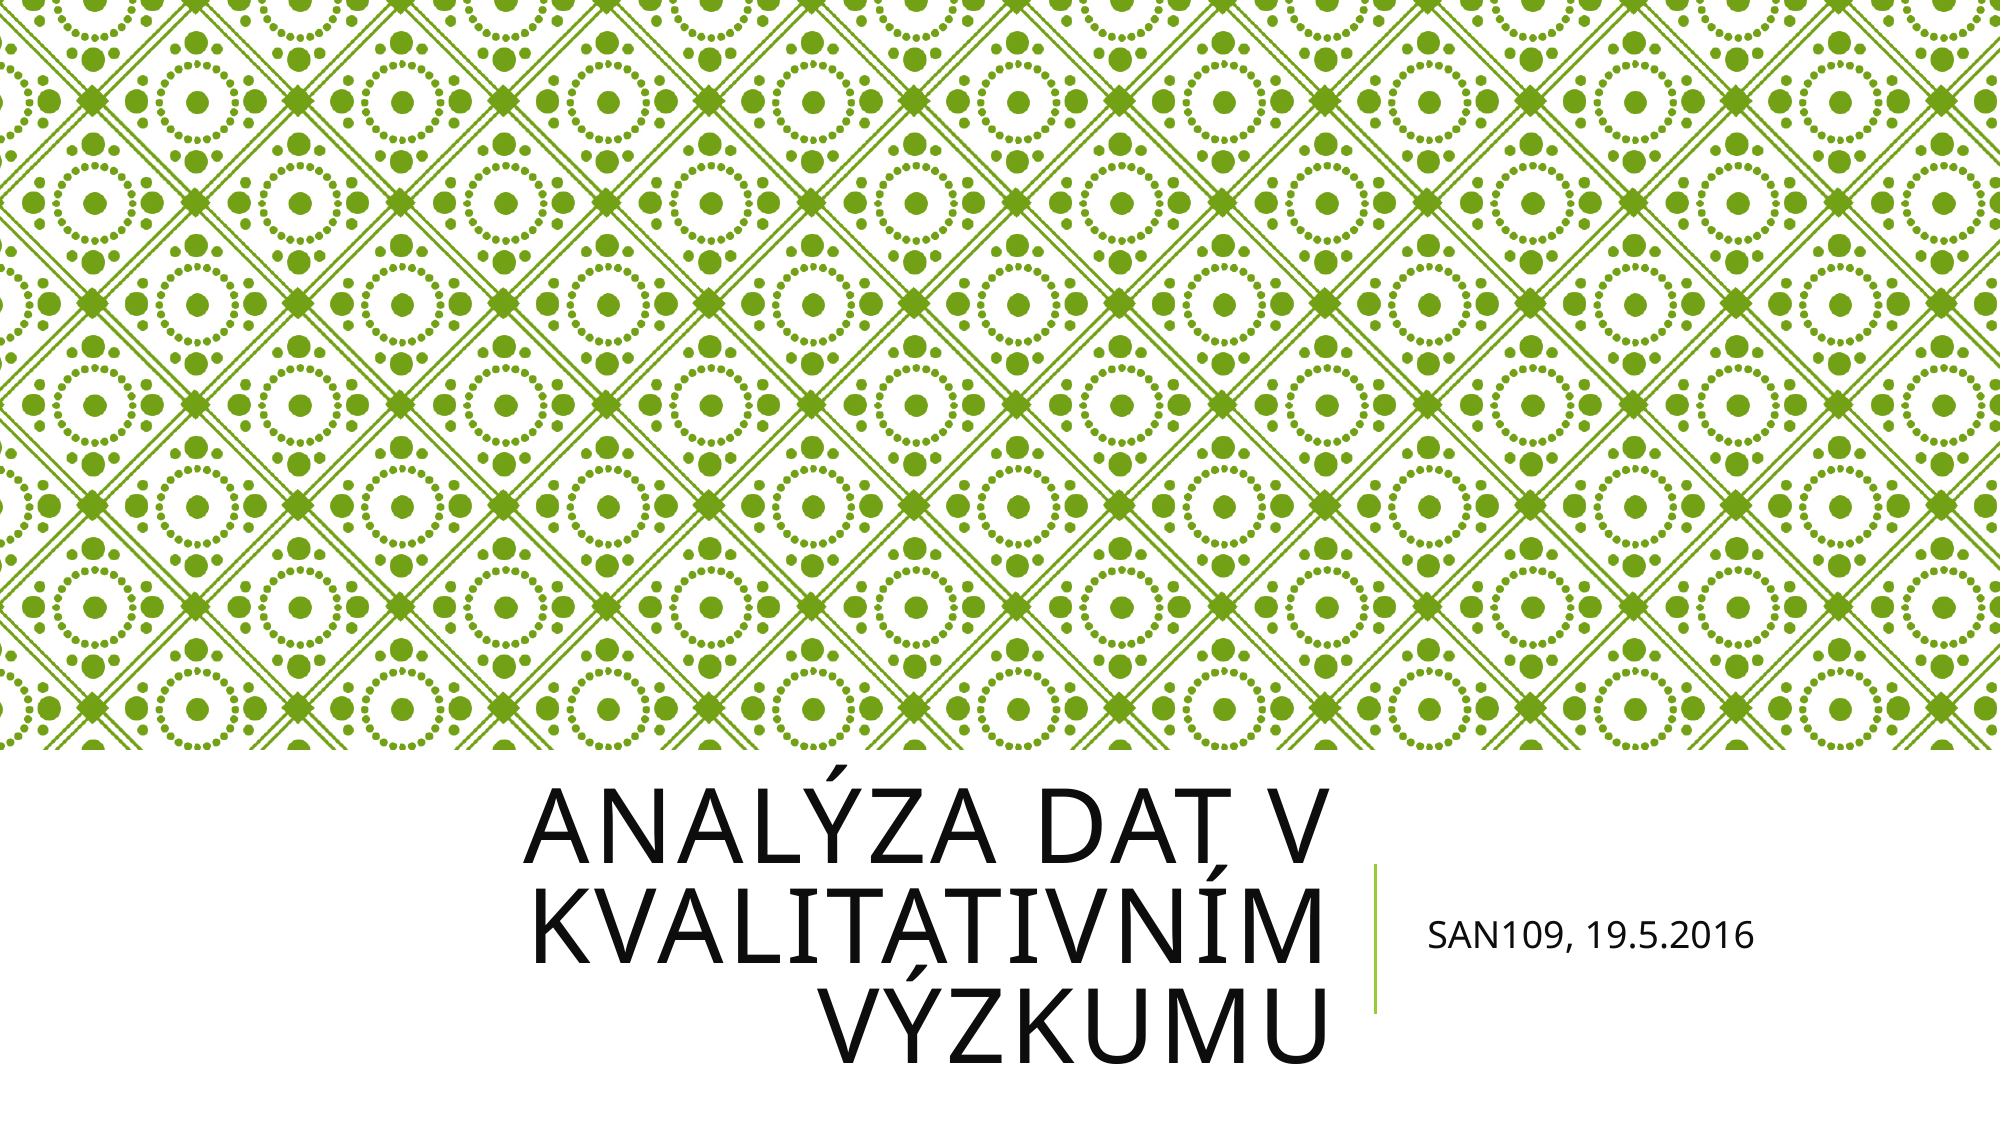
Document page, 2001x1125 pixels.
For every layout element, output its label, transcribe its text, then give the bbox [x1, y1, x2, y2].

subtitle SAN109, 19.5.2016 [1412, 813, 1938, 1054]
title ANALÝZA DAT V KVALITATIVNÍM VÝZKUMU [75, 813, 1350, 1054]
